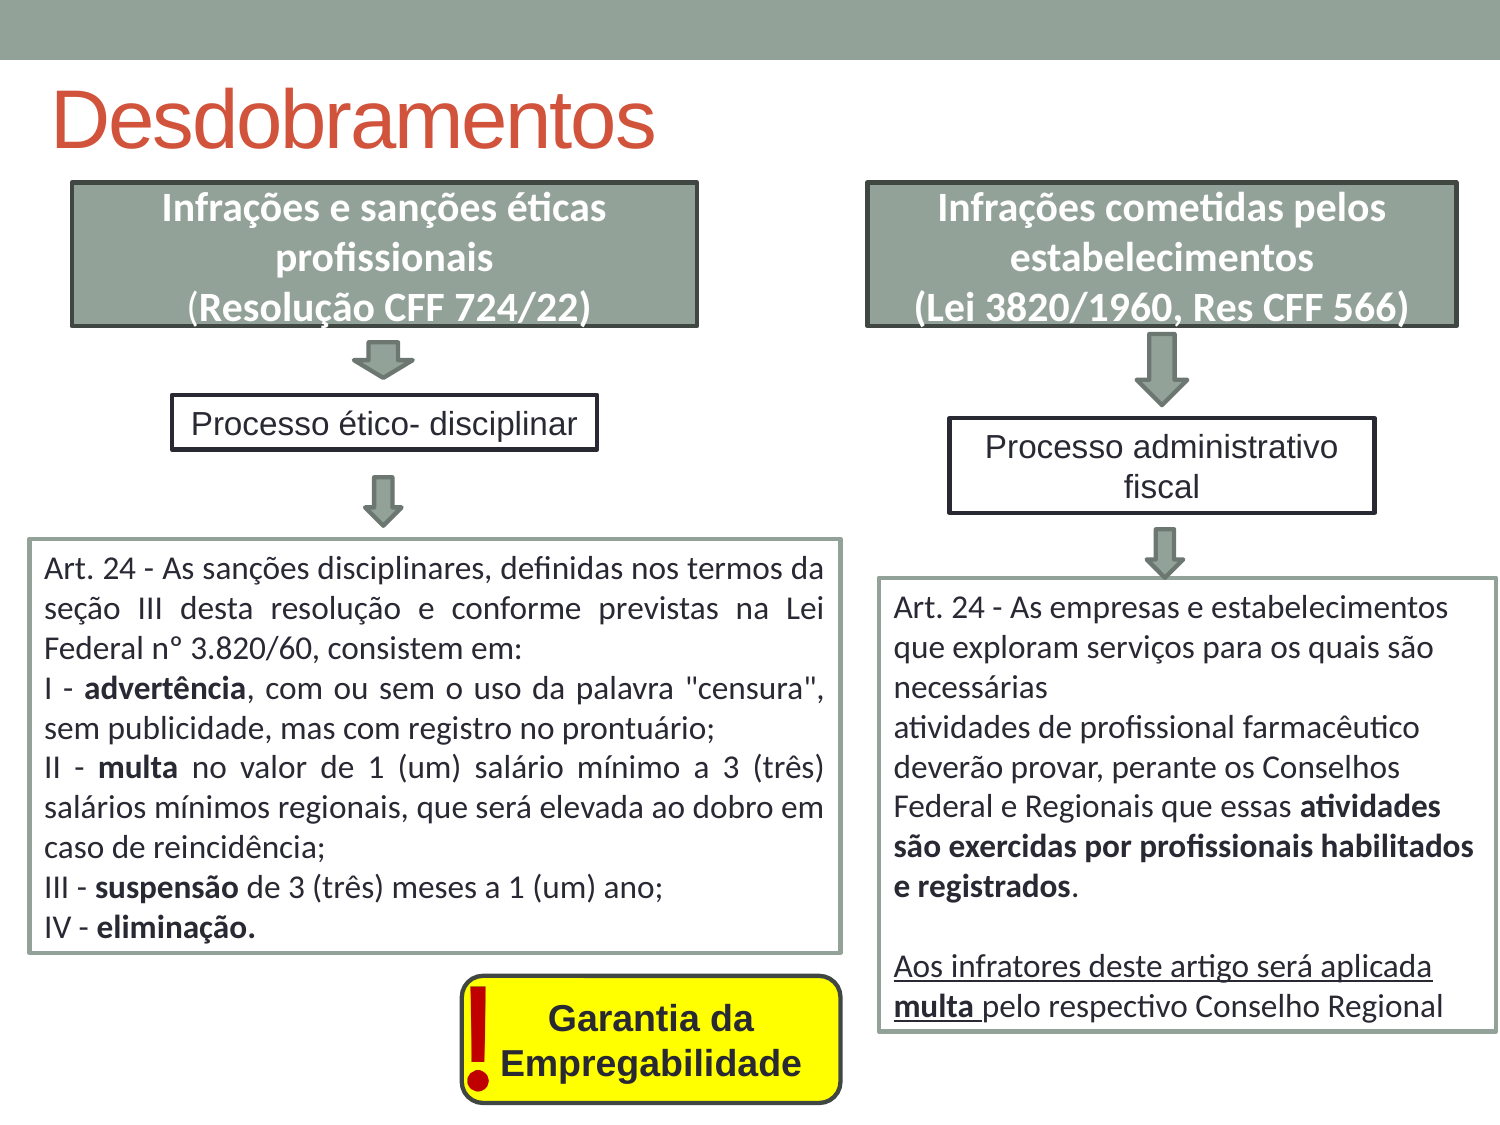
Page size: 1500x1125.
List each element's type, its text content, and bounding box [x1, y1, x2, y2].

text_box Art. 24 - As empresas e estabelecimentos que exploram serviços para os quais são necessárias atividades de profissional farmacêutico deverão provar, perante os Conselhos Federal e Regionais que essas atividades são exercidas por profissionais habilitados e registrados. Aos infratores deste artigo será aplicada multa pelo respectivo Conselho Regional [877, 576, 1498, 1034]
text_box Garantia da Empregabilidade [544, 973, 843, 1106]
text_box Infrações e sanções éticas profissionais (Resolução CFF 724/22) [70, 197, 699, 328]
text_box [351, 340, 415, 380]
text_box Infrações cometidas pelos estabelecimentos (Lei 3820/1960, Res CFF 566) [865, 180, 1459, 328]
text_box Processo ético- disciplinar [170, 393, 599, 452]
title Desdobramentos [35, 57, 1247, 197]
text_box Processo administrativo fiscal [947, 416, 1377, 515]
text_box Art. 24 - As sanções disciplinares, definidas nos termos da seção III desta resolução e conforme previstas na Lei Federal nº 3.820/60, consistem em: I - advertência, com ou sem o uso da palavra "censura", sem publicidade, mas com registro no prontuário; II - multa no valor de 1 (um) salário mínimo a 3 (três) salários mínimos regionais, que será elevada ao dobro em caso de reincidência; III - suspensão de 3 (três) meses a 1 (um) ano; IV - eliminação. [27, 537, 843, 955]
text_box [1144, 527, 1186, 580]
text_box [363, 475, 404, 528]
text_box [1134, 331, 1190, 408]
picture [413, 975, 542, 1104]
